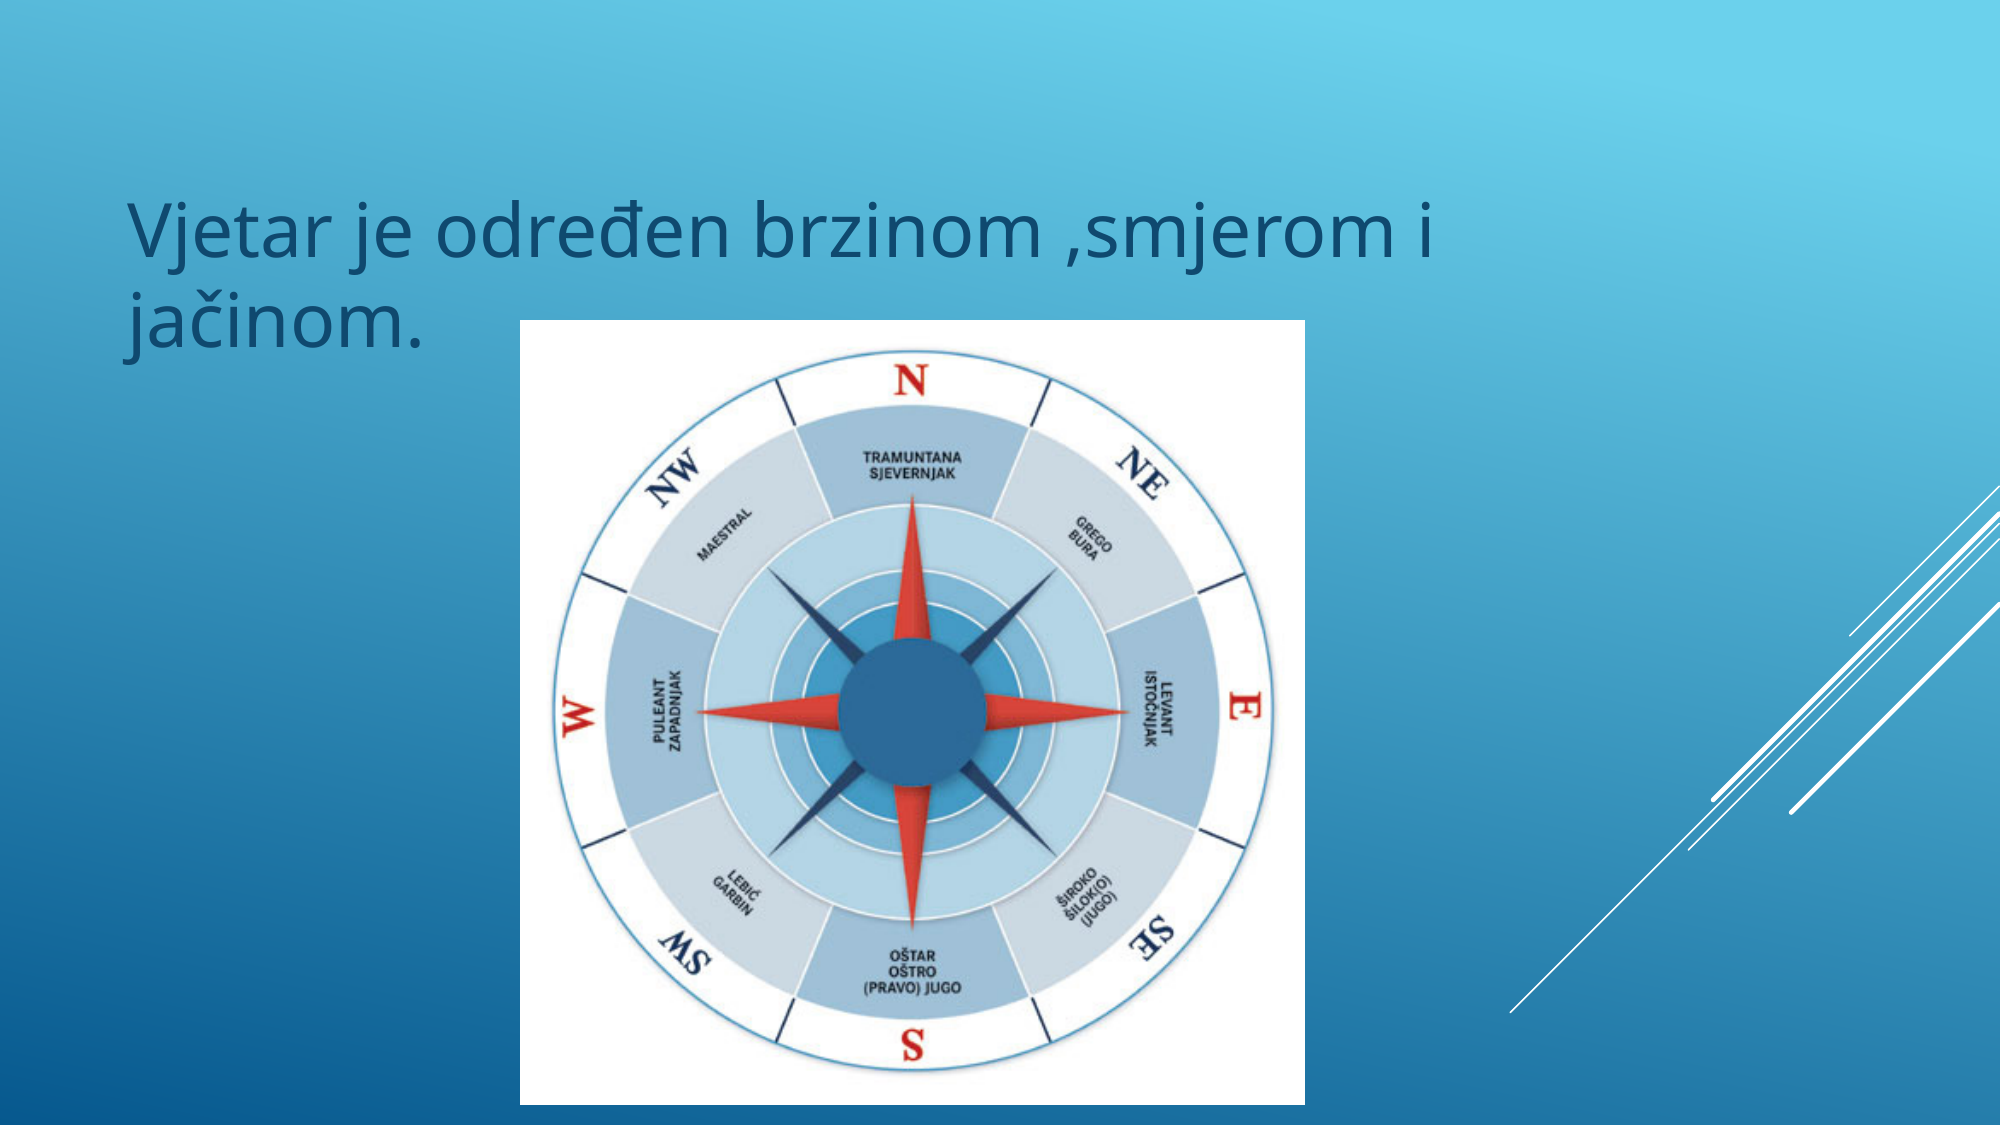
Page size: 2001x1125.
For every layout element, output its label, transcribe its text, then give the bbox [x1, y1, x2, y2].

list Vjetar je određen brzinom ,smjerom i jačinom. [112, 112, 1513, 434]
picture [520, 320, 1305, 1105]
